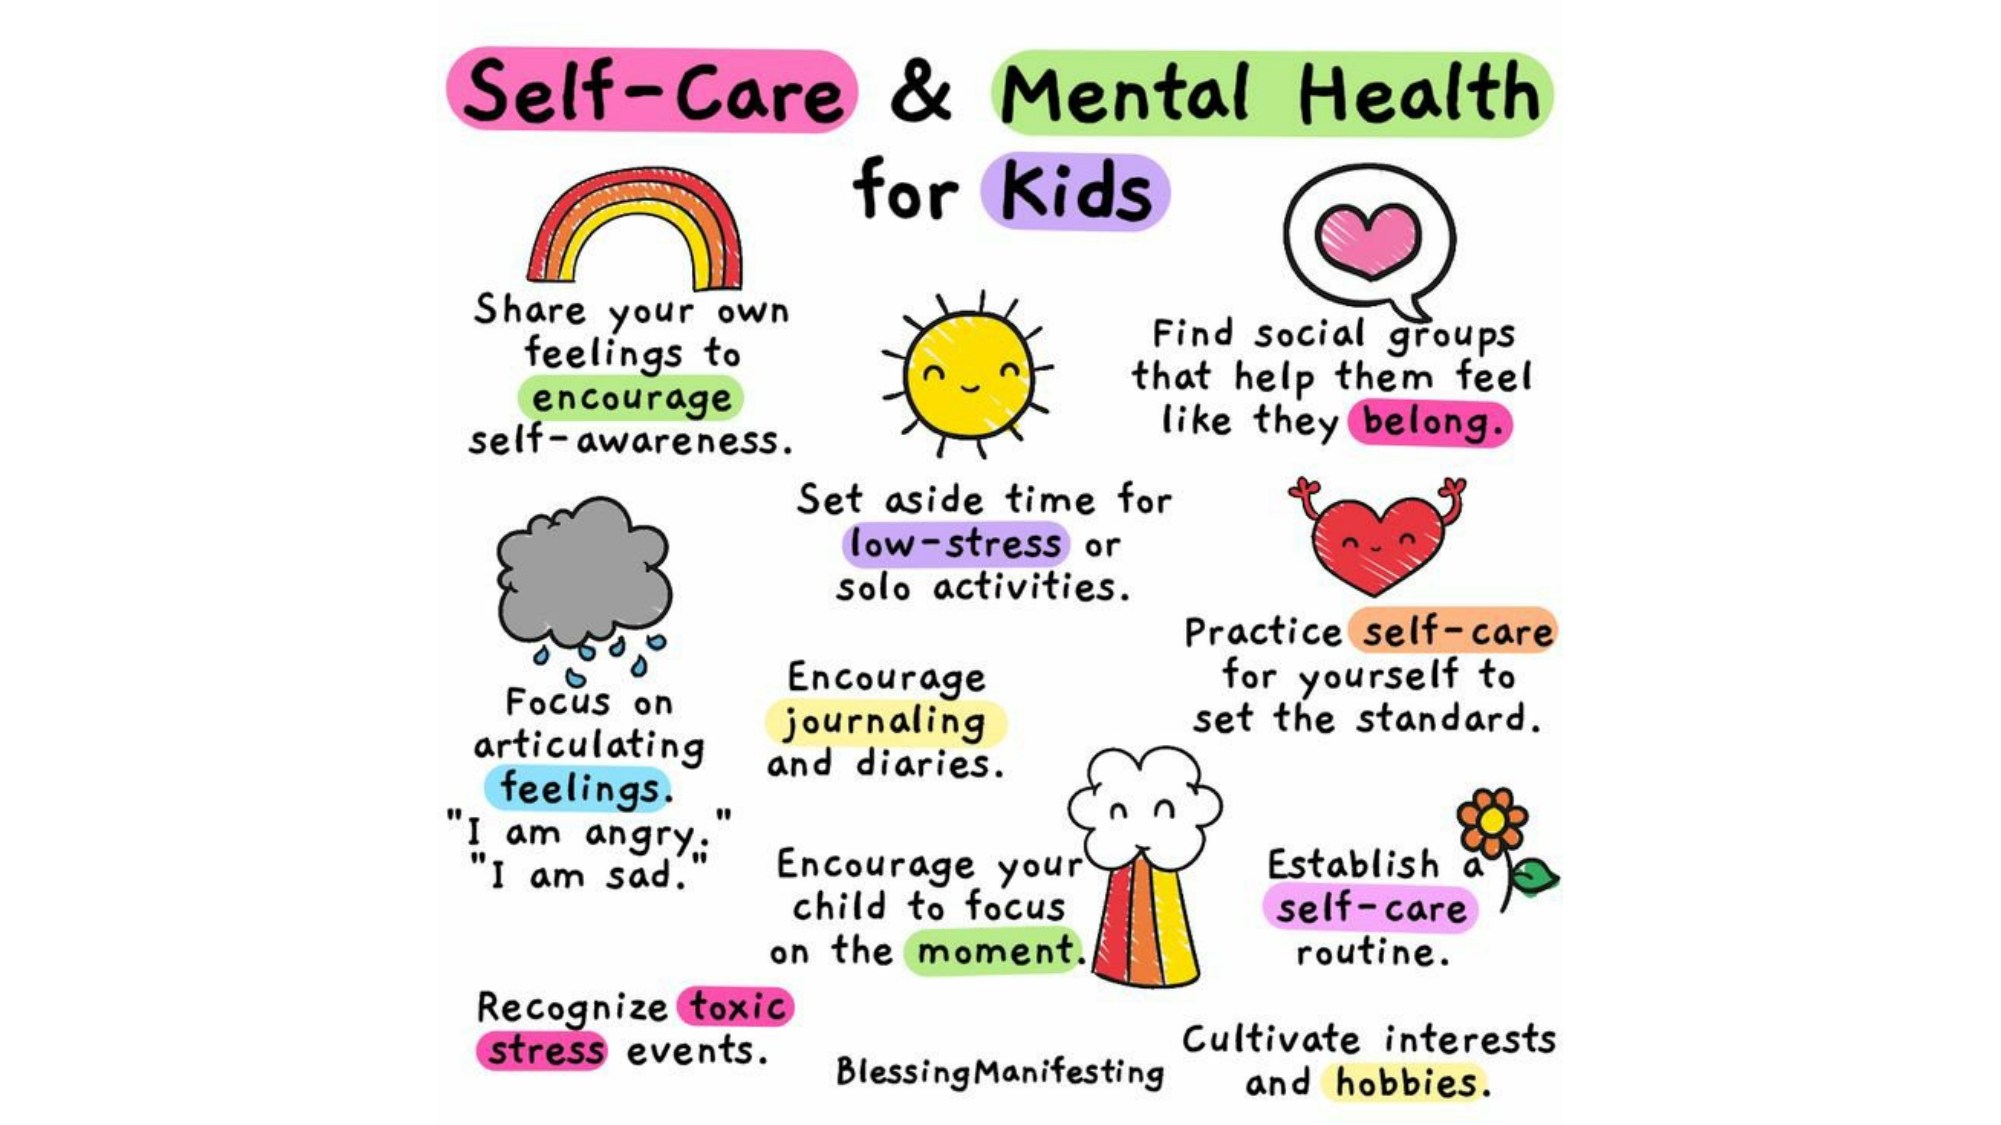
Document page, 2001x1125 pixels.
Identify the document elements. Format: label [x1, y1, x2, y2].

picture [437, 0, 1563, 1125]
